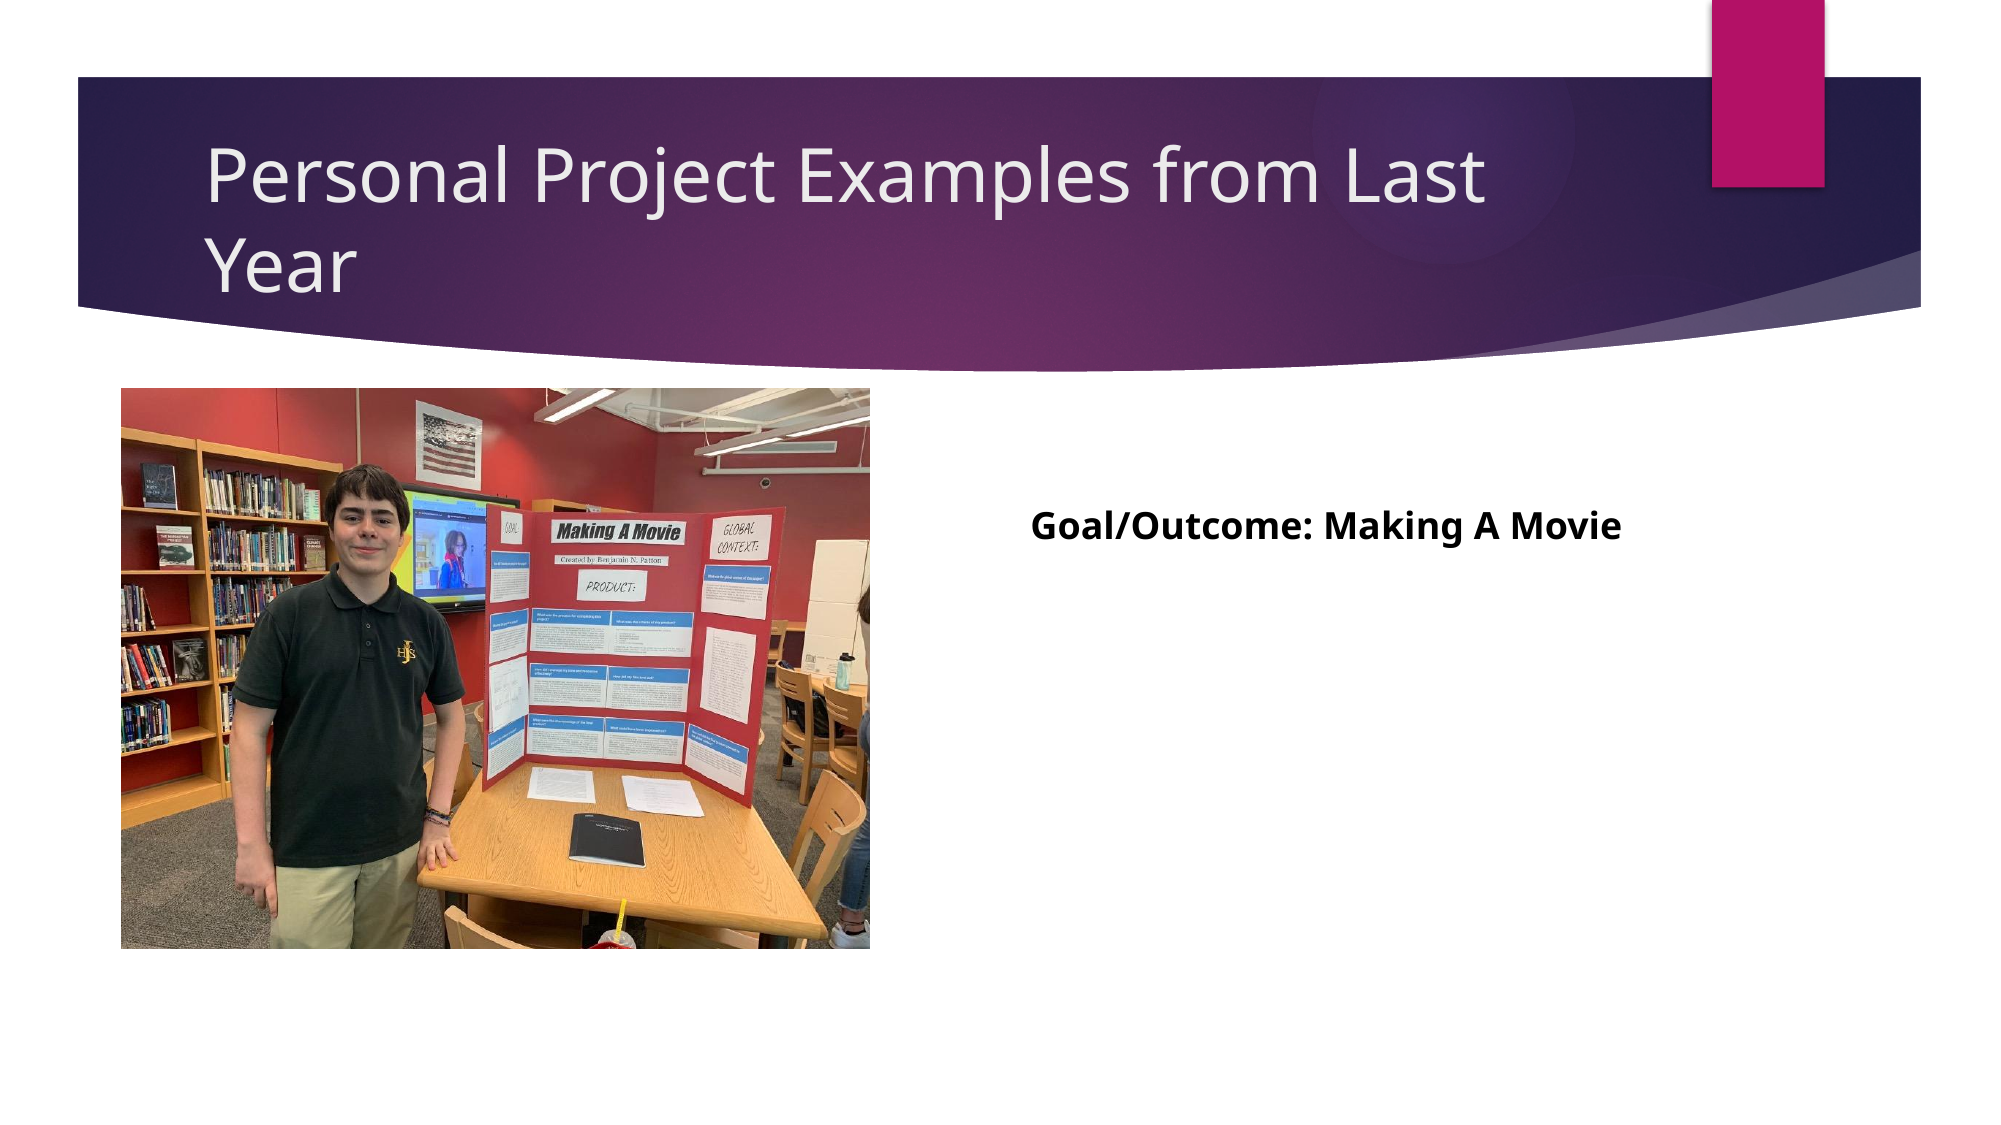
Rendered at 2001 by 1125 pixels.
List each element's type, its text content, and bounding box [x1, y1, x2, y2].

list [121, 388, 870, 950]
title Personal Project Examples from Last Year [189, 159, 1627, 276]
text_box Goal/Outcome: Making A Movie [1015, 494, 1830, 555]
